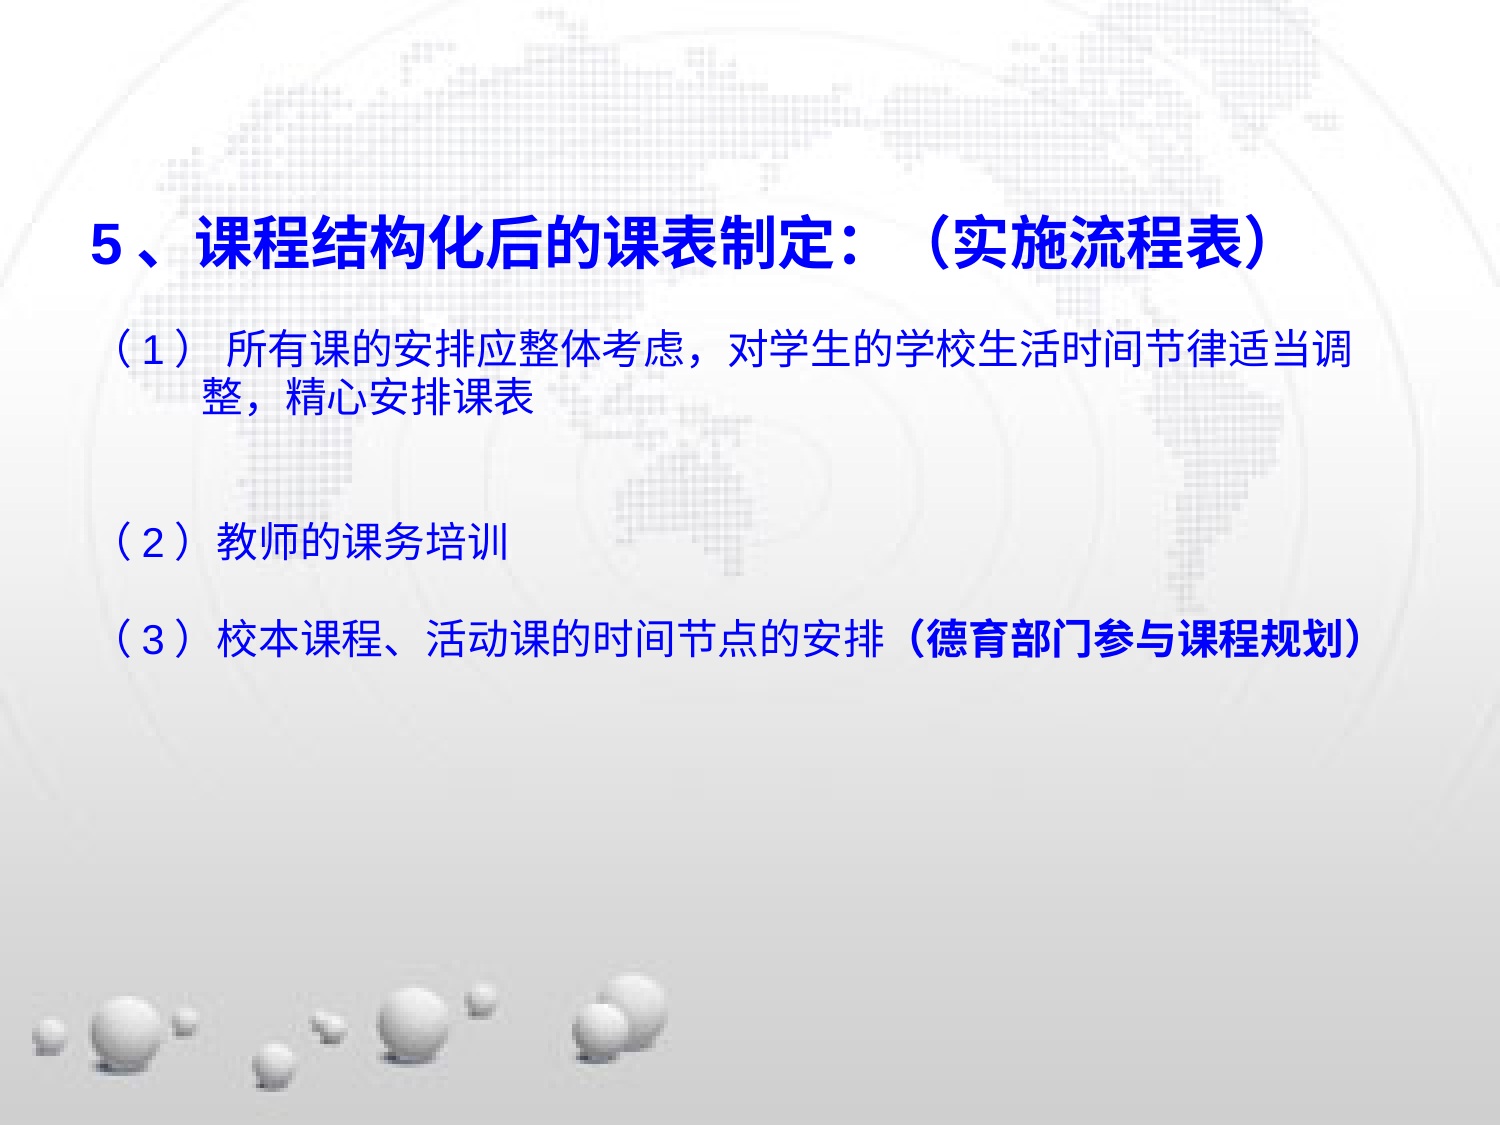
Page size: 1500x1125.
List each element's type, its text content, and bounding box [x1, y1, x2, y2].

list 5、课程结构化后的课表制定：（实施流程表） （1） 所有课的安排应整体考虑，对学生的学校生活时间节律适当调 整，精心安排课表 （2）教师的课务培训 （3）校本课程、活动课的时间节点的安排（德育部门参与课程规划） [74, 212, 1426, 788]
picture [0, 0, 1500, 1125]
